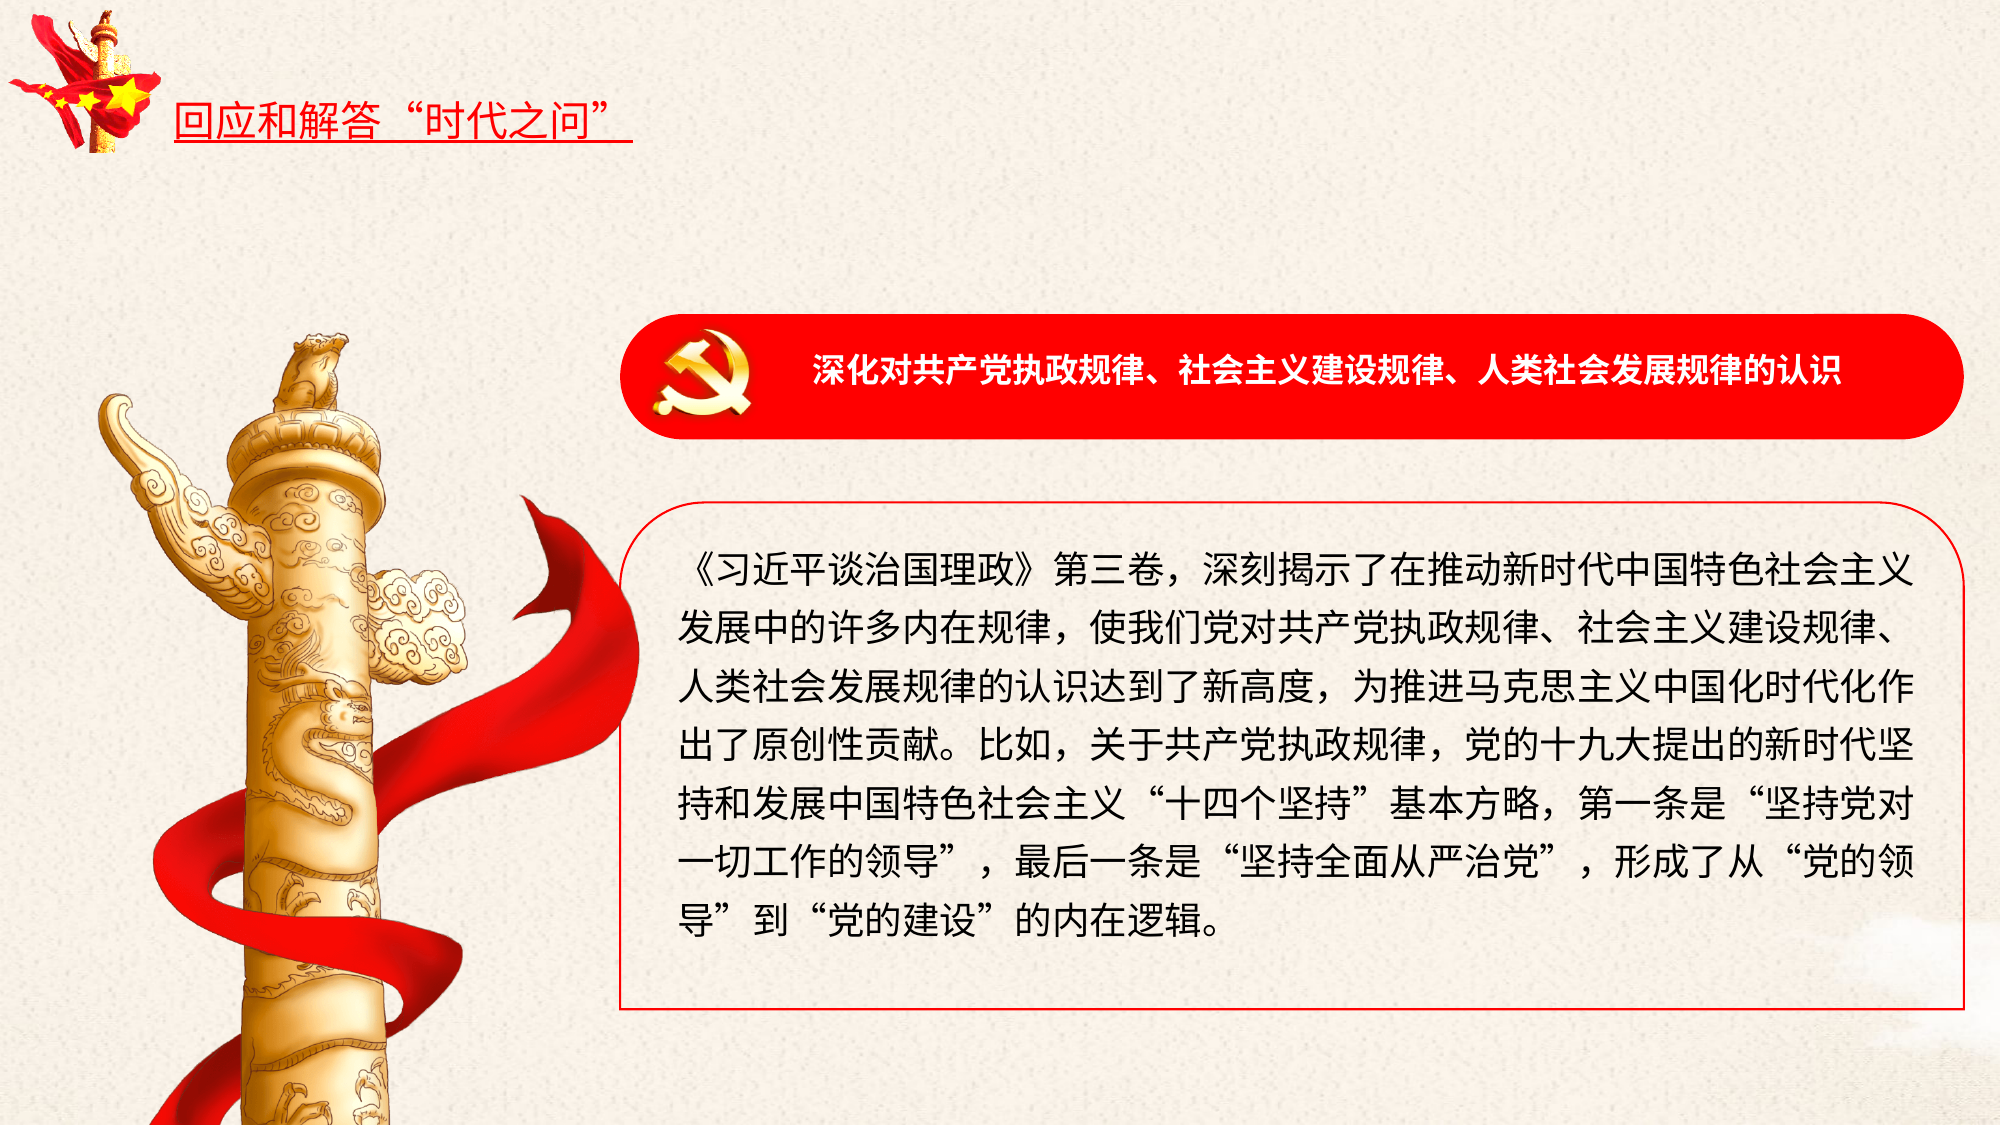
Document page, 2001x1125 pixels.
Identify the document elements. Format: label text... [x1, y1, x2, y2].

text_box 回应和解答“时代之问” [167, 87, 676, 153]
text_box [730, 502, 1964, 1010]
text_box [730, 313, 1964, 440]
picture [0, 0, 2000, 1125]
